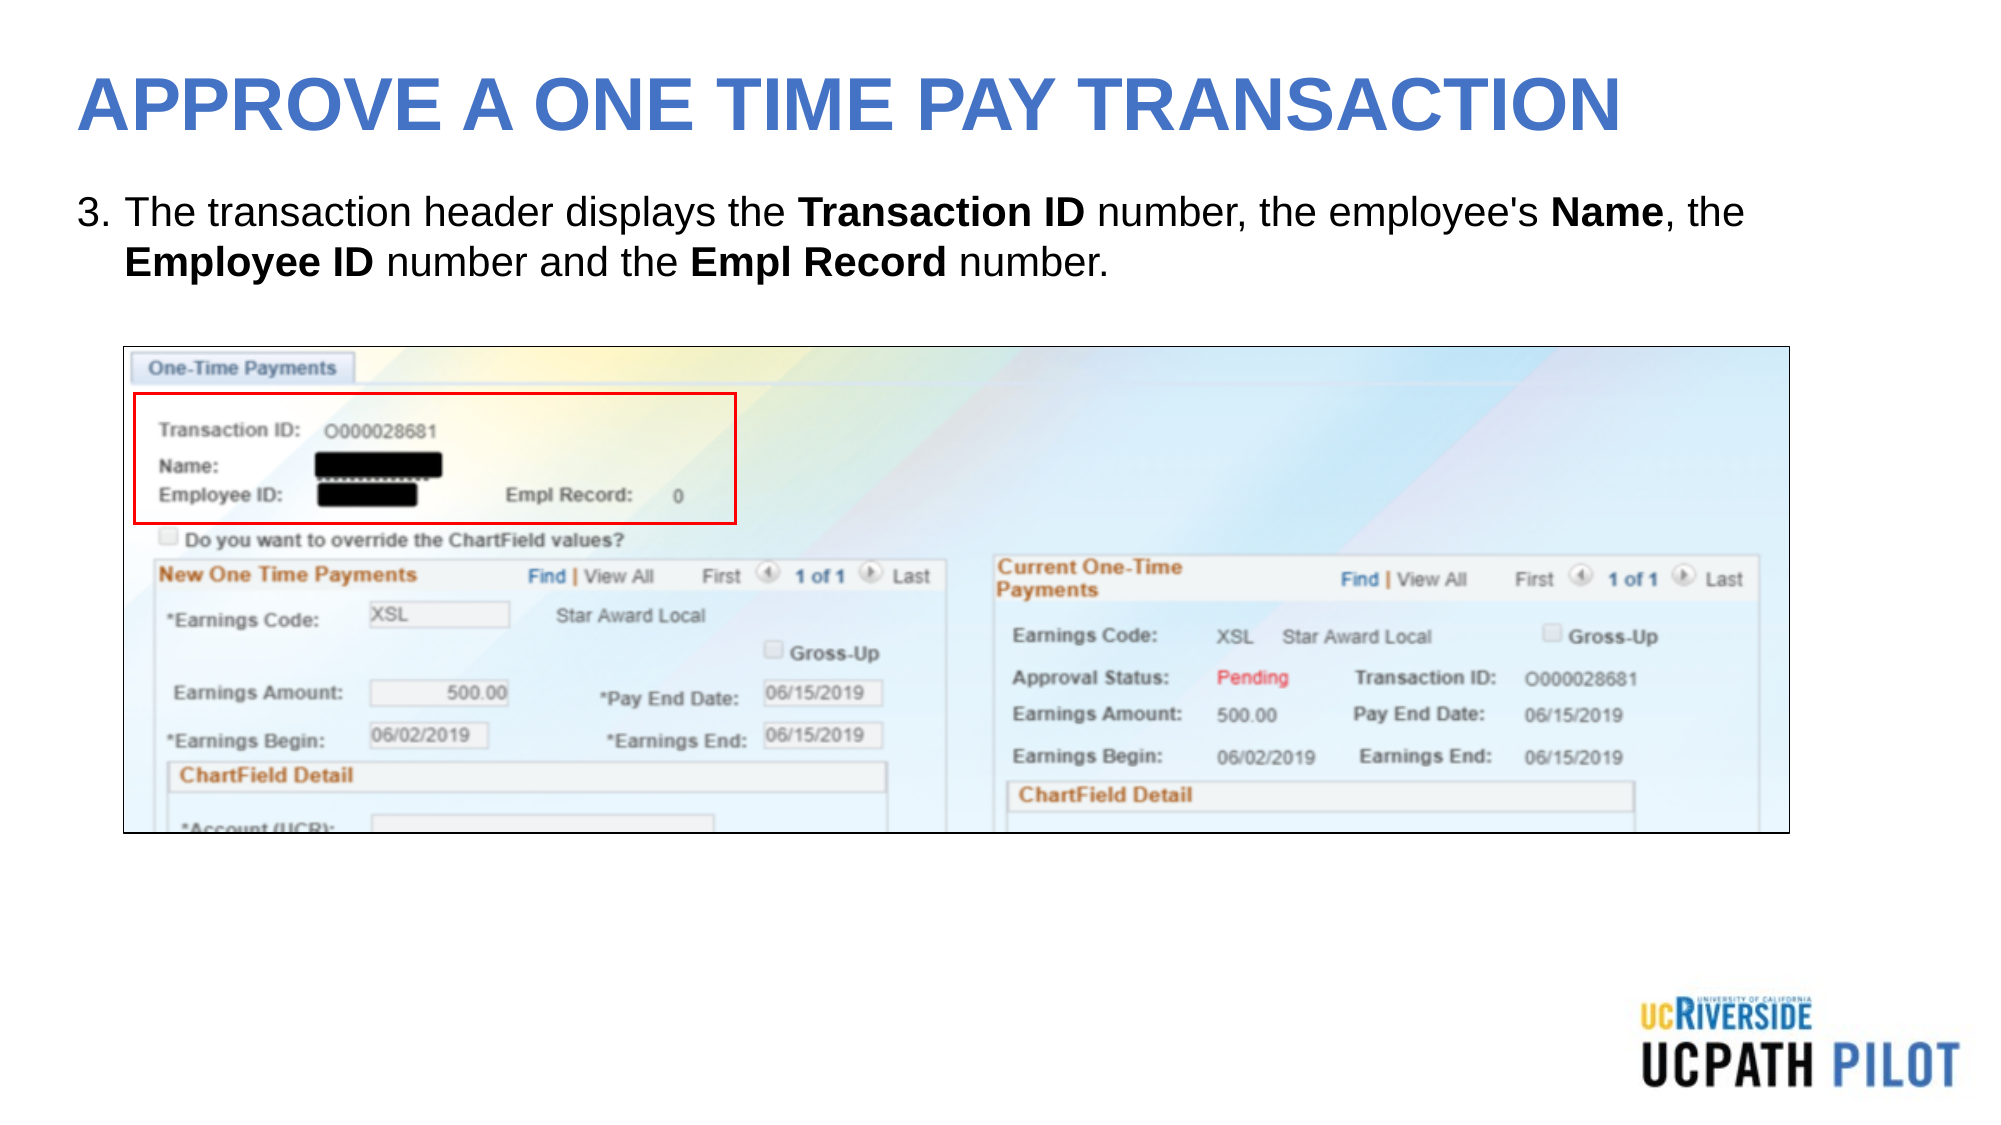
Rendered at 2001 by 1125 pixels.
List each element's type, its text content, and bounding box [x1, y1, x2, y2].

title APPROVE A ONE TIME PAY TRANSACTION [62, 48, 1861, 161]
picture [0, 0, 2001, 1125]
text_box The transaction header displays the Transaction ID number, the employee's Name, the Employee ID number and the Empl Record number. [62, 177, 1919, 337]
